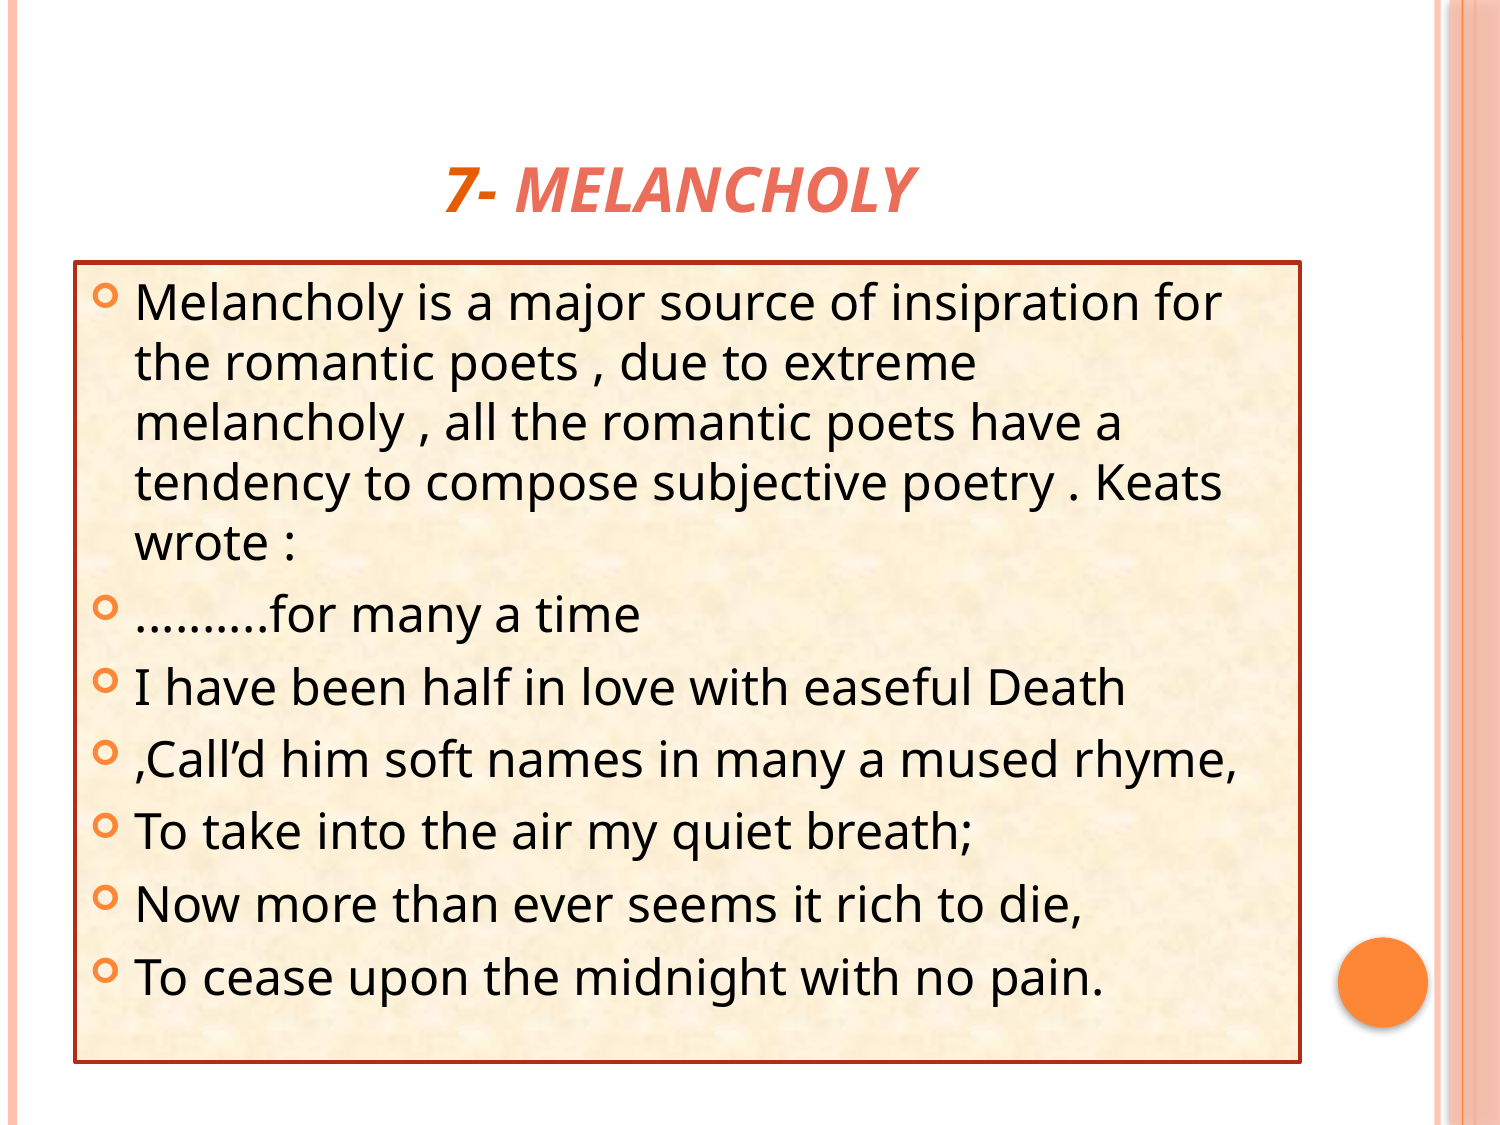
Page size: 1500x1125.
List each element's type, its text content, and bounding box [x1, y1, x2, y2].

list Melancholy is a major source of insipration for the romantic poets , due to extreme melancholy , all the romantic poets have a tendency to compose subjective poetry . Keats wrote : ..........for many a time I have been half in love with easeful Death ,Call’d him soft names in many a mused rhyme, To take into the air my quiet breath; Now more than ever seems it rich to die, To cease upon the midnight with no pain. [73, 260, 1302, 1064]
title 7- Melancholy [75, 45, 1300, 233]
